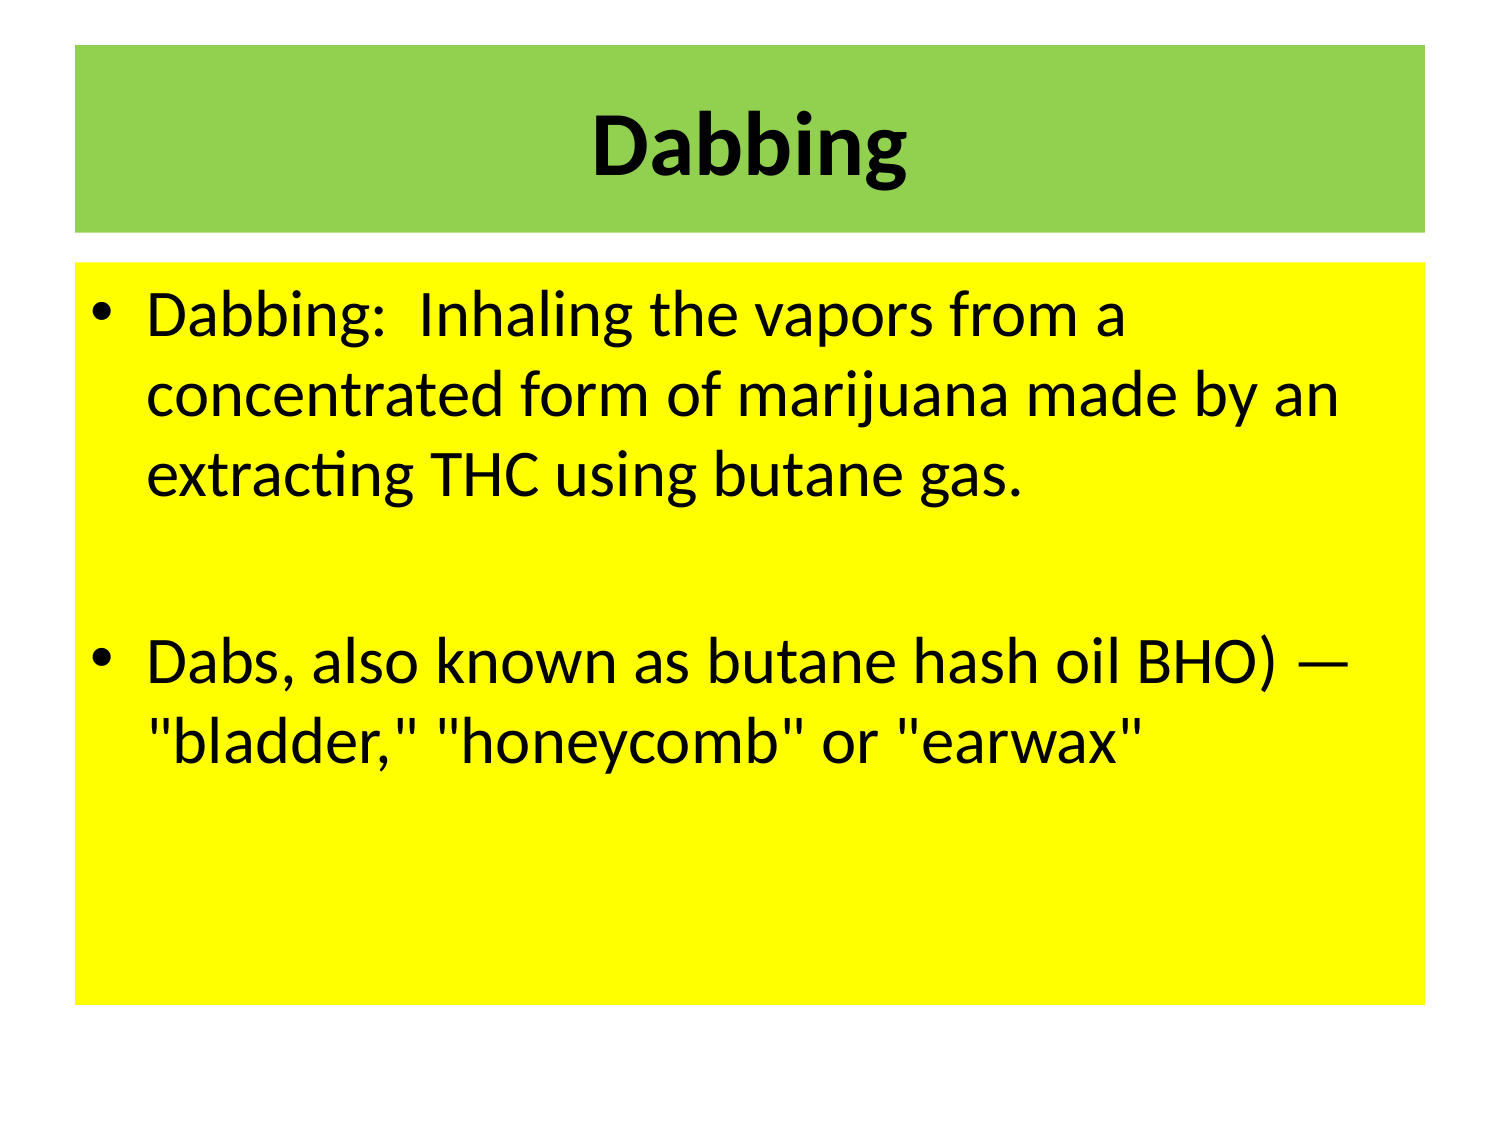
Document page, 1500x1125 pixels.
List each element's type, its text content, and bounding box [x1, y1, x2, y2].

title Dabbing [75, 45, 1425, 233]
list Dabbing: Inhaling the vapors from a concentrated form of marijuana made by an extracting THC using butane gas. Dabs, also known as butane hash oil BHO) — "bladder," "honeycomb" or "earwax" [75, 262, 1425, 1005]
